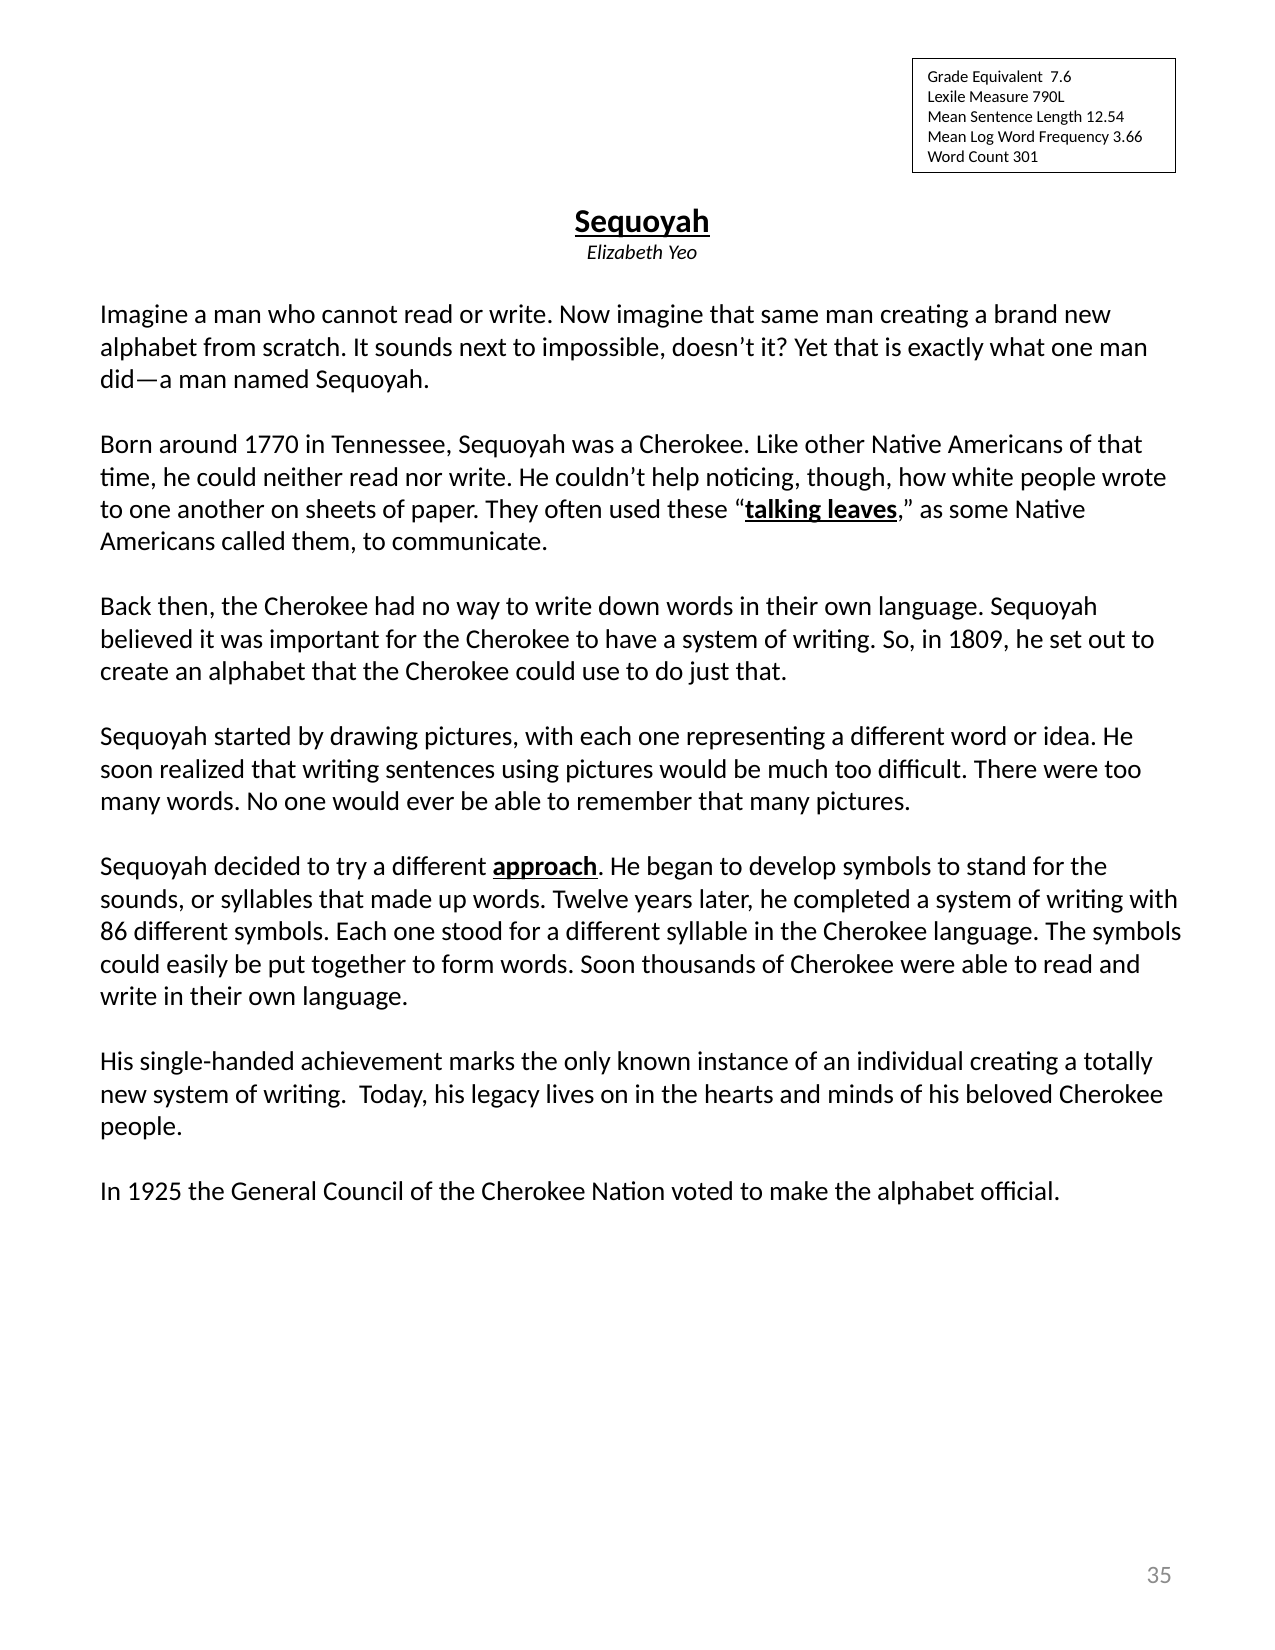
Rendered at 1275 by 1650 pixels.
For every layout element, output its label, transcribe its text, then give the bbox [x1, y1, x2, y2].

text_box Grade Equivalent 7.6 Lexile Measure 790L Mean Sentence Length 12.54 Mean Log Word Frequency 3.66 Word Count 301 [912, 58, 1176, 173]
slide_number 35 [900, 1529, 1188, 1618]
text_box Sequoyah Elizabeth Yeo Imagine a man who cannot read or write. Now imagine that same man creating a brand new alphabet from scratch. It sounds next to impossible, doesn’t it? Yet that is exactly what one man did—a man named Sequoyah. Born around 1770 in Tennessee, Sequoyah was a Cherokee. Like other Native Americans of that time, he could neither read nor write. He couldn’t help noticing, though, how white people wrote to one another on sheets of paper. They often used these “talking leaves,” as some Native Americans called them, to communicate. Back then, the Cherokee had no way to write down words in their own language. Sequoyah believed it was important for the Cherokee to have a system of writing. So, in 1809, he set out to create an alphabet that the Cherokee could use to do just that. Sequoyah started by drawing pictures, with each one representing a different word or idea. He soon realized that writing sentences using pictures would be much too difficult. There were too many words. No one would ever be able to remember that many pictures. Sequoyah decided to try a different approach. He began to develop symbols to stand for the sounds, or syllables that made up words. Twelve years later, he completed a system of writing with 86 different symbols. Each one stood for a different syllable in the Cherokee language. The symbols could easily be put together to form words. Soon thousands of Cherokee were able to read and write in their own language. His single-handed achievement marks the only known instance of an individual creating a totally new system of writing. Today, his legacy lives on in the hearts and minds of his beloved Cherokee people. In 1925 the General Council of the Cherokee Nation voted to make the alphabet official. [84, 191, 1200, 1279]
